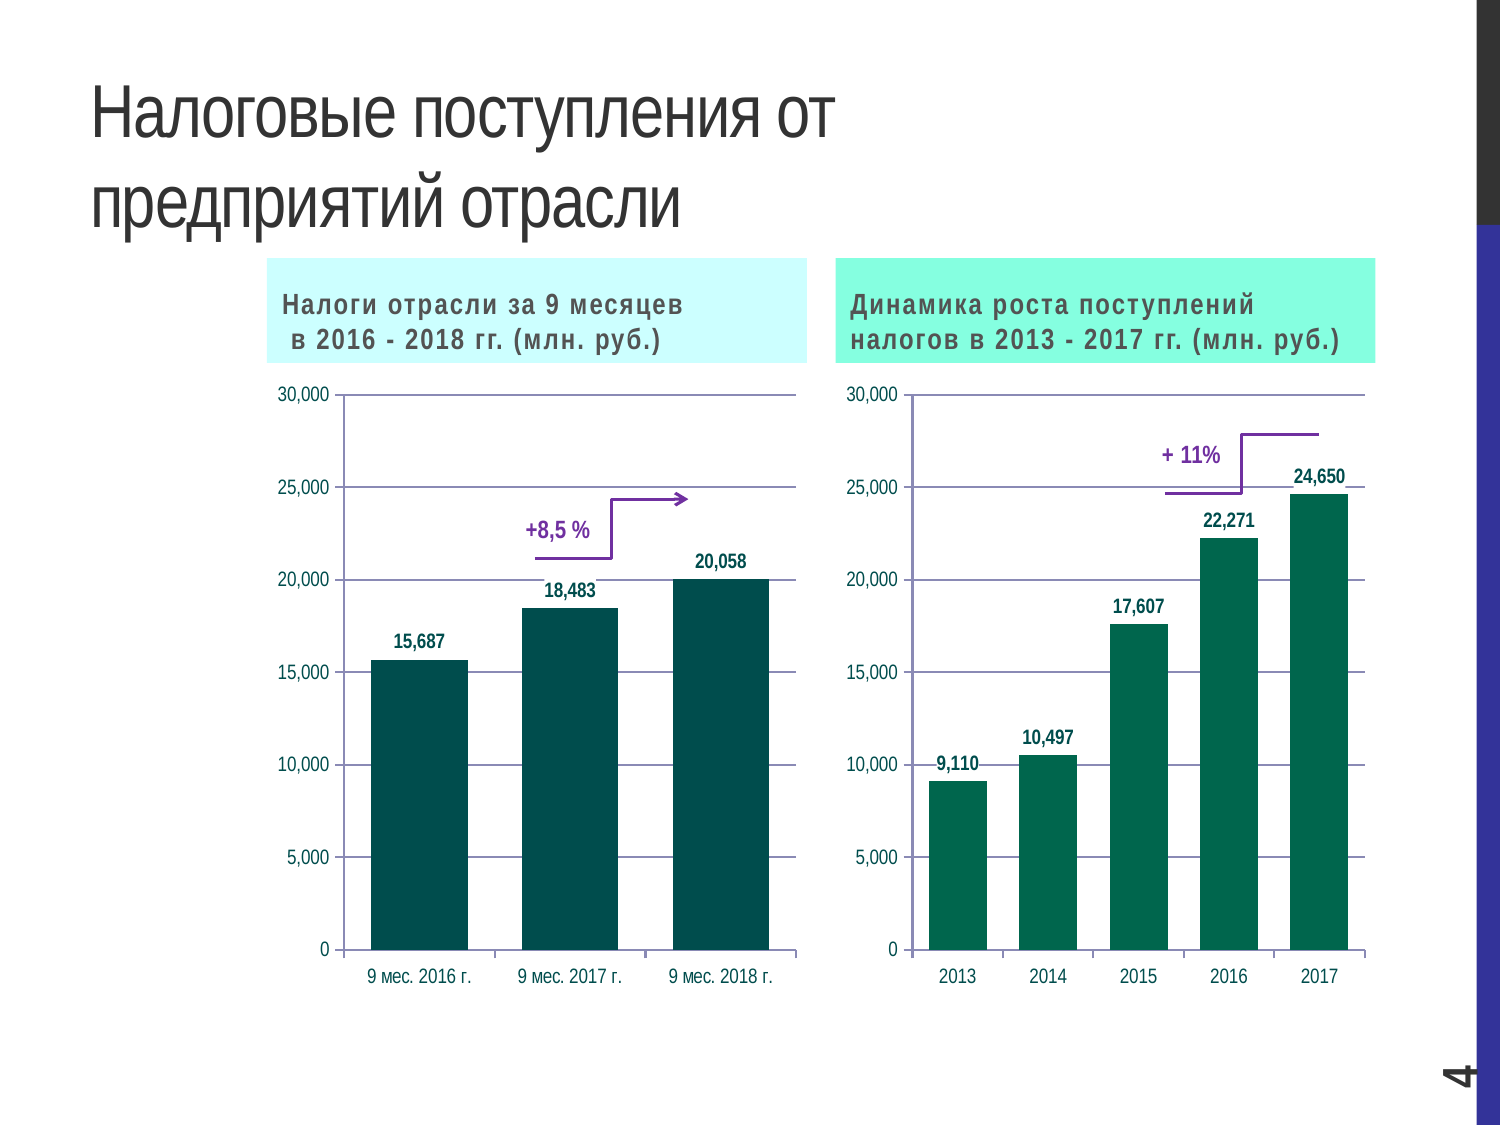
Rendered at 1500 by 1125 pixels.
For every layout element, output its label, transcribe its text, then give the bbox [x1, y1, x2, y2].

chart [266, 370, 808, 1001]
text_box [534, 498, 689, 559]
slide_number 4 [1427, 887, 1488, 1104]
list Налоги отрасли за 9 месяцев в 2016 - 2018 гг. (млн. руб.) [266, 258, 807, 363]
title Налоговые поступления от предприятий отрасли [75, 25, 1025, 250]
list Динамика роста поступлений налогов в 2013 - 2017 гг. (млн. руб.) [835, 258, 1376, 363]
chart [834, 370, 1376, 1001]
